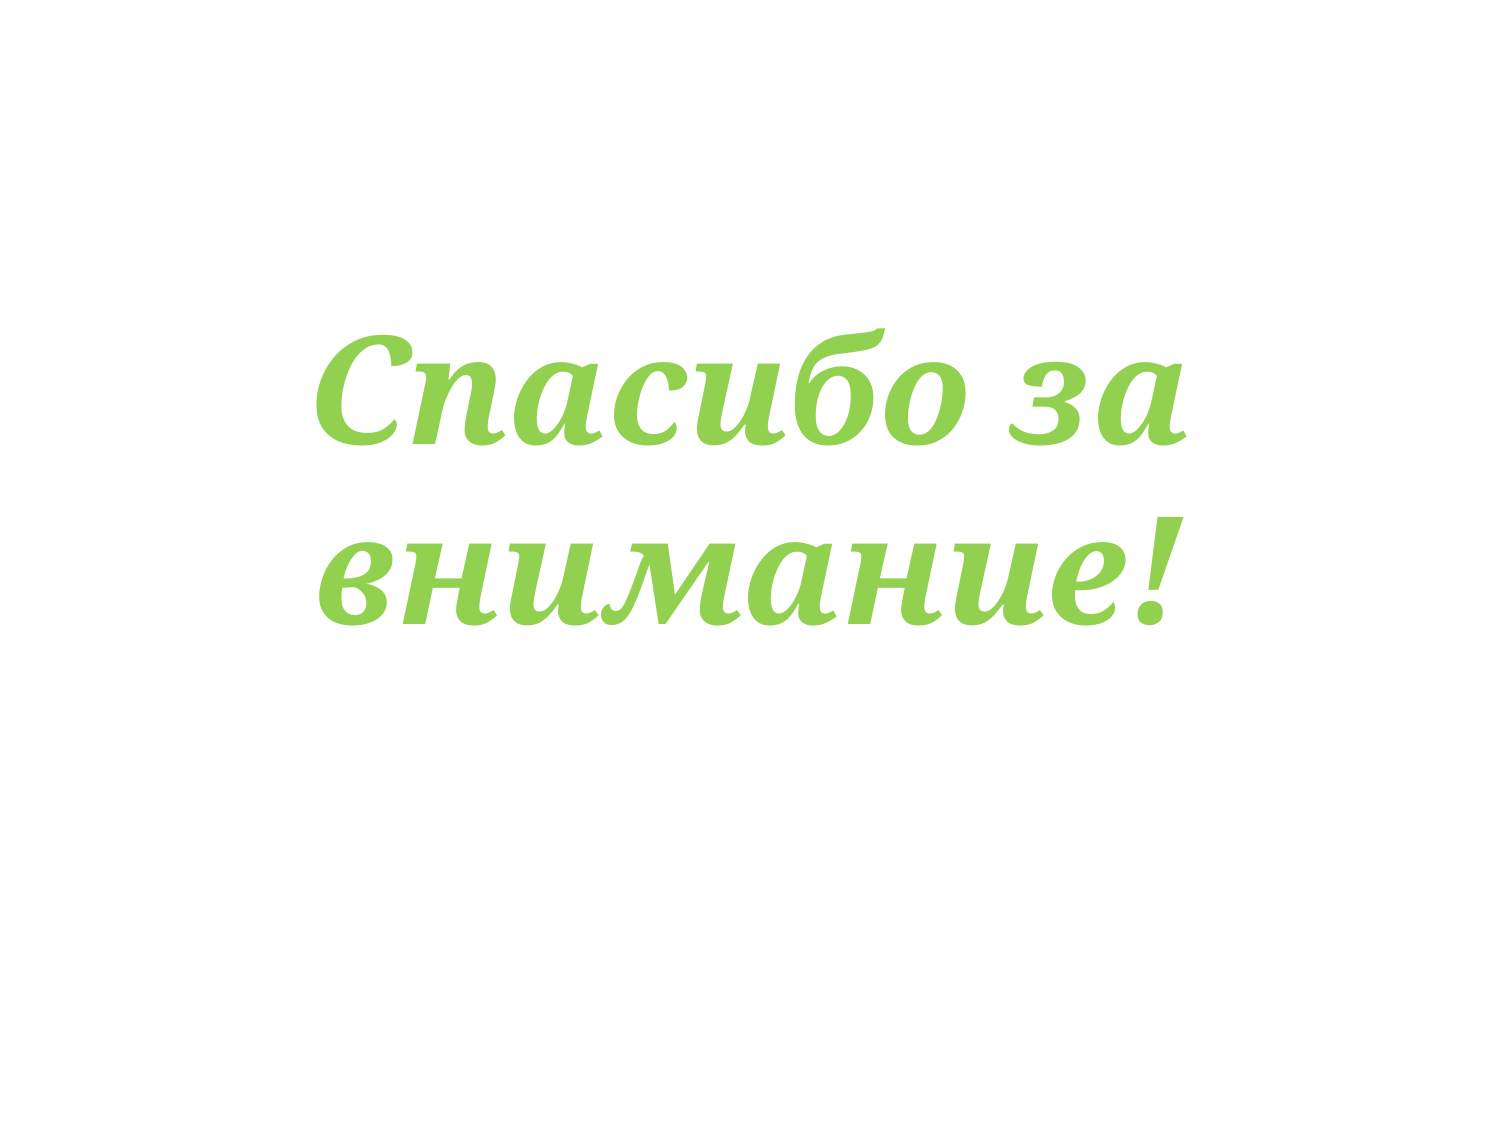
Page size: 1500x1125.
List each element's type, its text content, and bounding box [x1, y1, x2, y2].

text_box Спасибо за внимание! [93, 46, 1407, 762]
